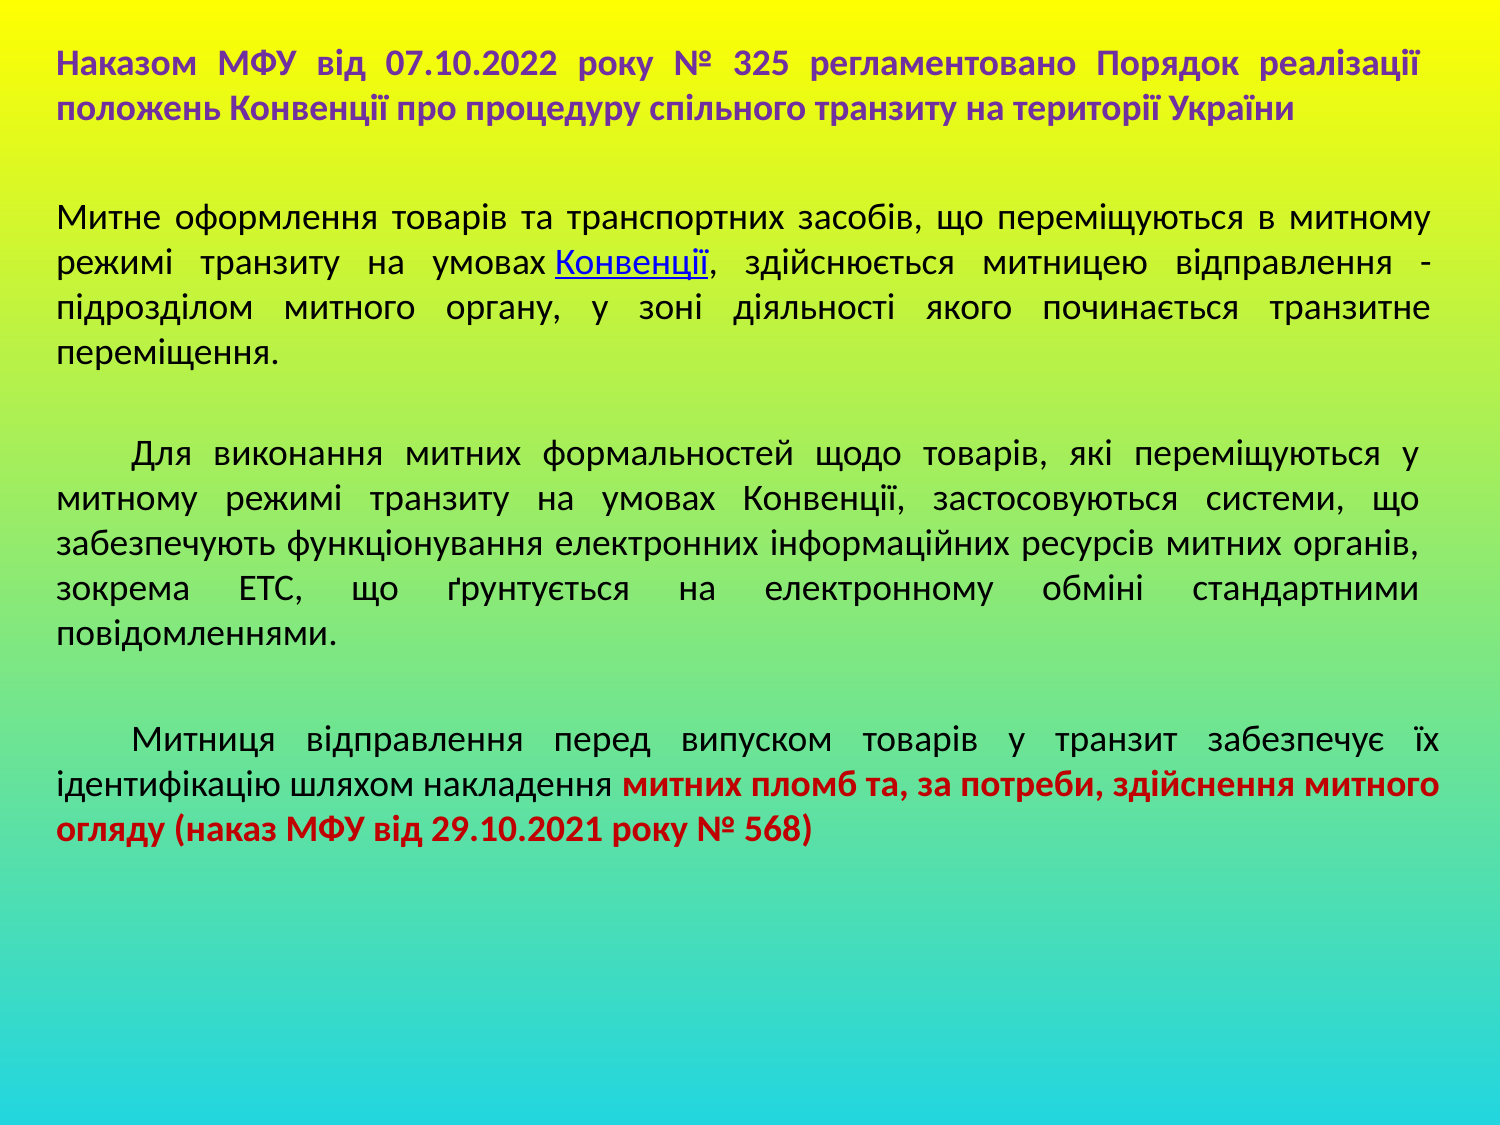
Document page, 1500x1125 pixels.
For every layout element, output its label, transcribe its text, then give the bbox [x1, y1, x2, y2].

text_box Наказом МФУ від 07.10.2022 року № 325 регламентовано Порядок реалізації положень Конвенції про процедуру спільного транзиту на території України [41, 30, 1436, 136]
text_box Митне оформлення товарів та транспортних засобів, що переміщуються в митному режимі транзиту на умовах Конвенції, здійснюється митницею відправлення - підрозділом митного органу, у зоні діяльності якого починається транзитне переміщення. [41, 184, 1447, 380]
text_box Митниця відправлення перед випуском товарів у транзит забезпечує їх ідентифікацію шляхом накладення митних пломб та, за потреби, здійснення митного огляду (наказ МФУ від 29.10.2021 року № 568) [41, 706, 1456, 901]
text_box Для виконання митних формальностей щодо товарів, які переміщуються у митному режимі транзиту на умовах Конвенції, застосовуються системи, що забезпечують функціонування електронних інформаційних ресурсів митних органів, зокрема ЕТС, що ґрунтується на електронному обміні стандартними повідомленнями. [41, 420, 1436, 661]
